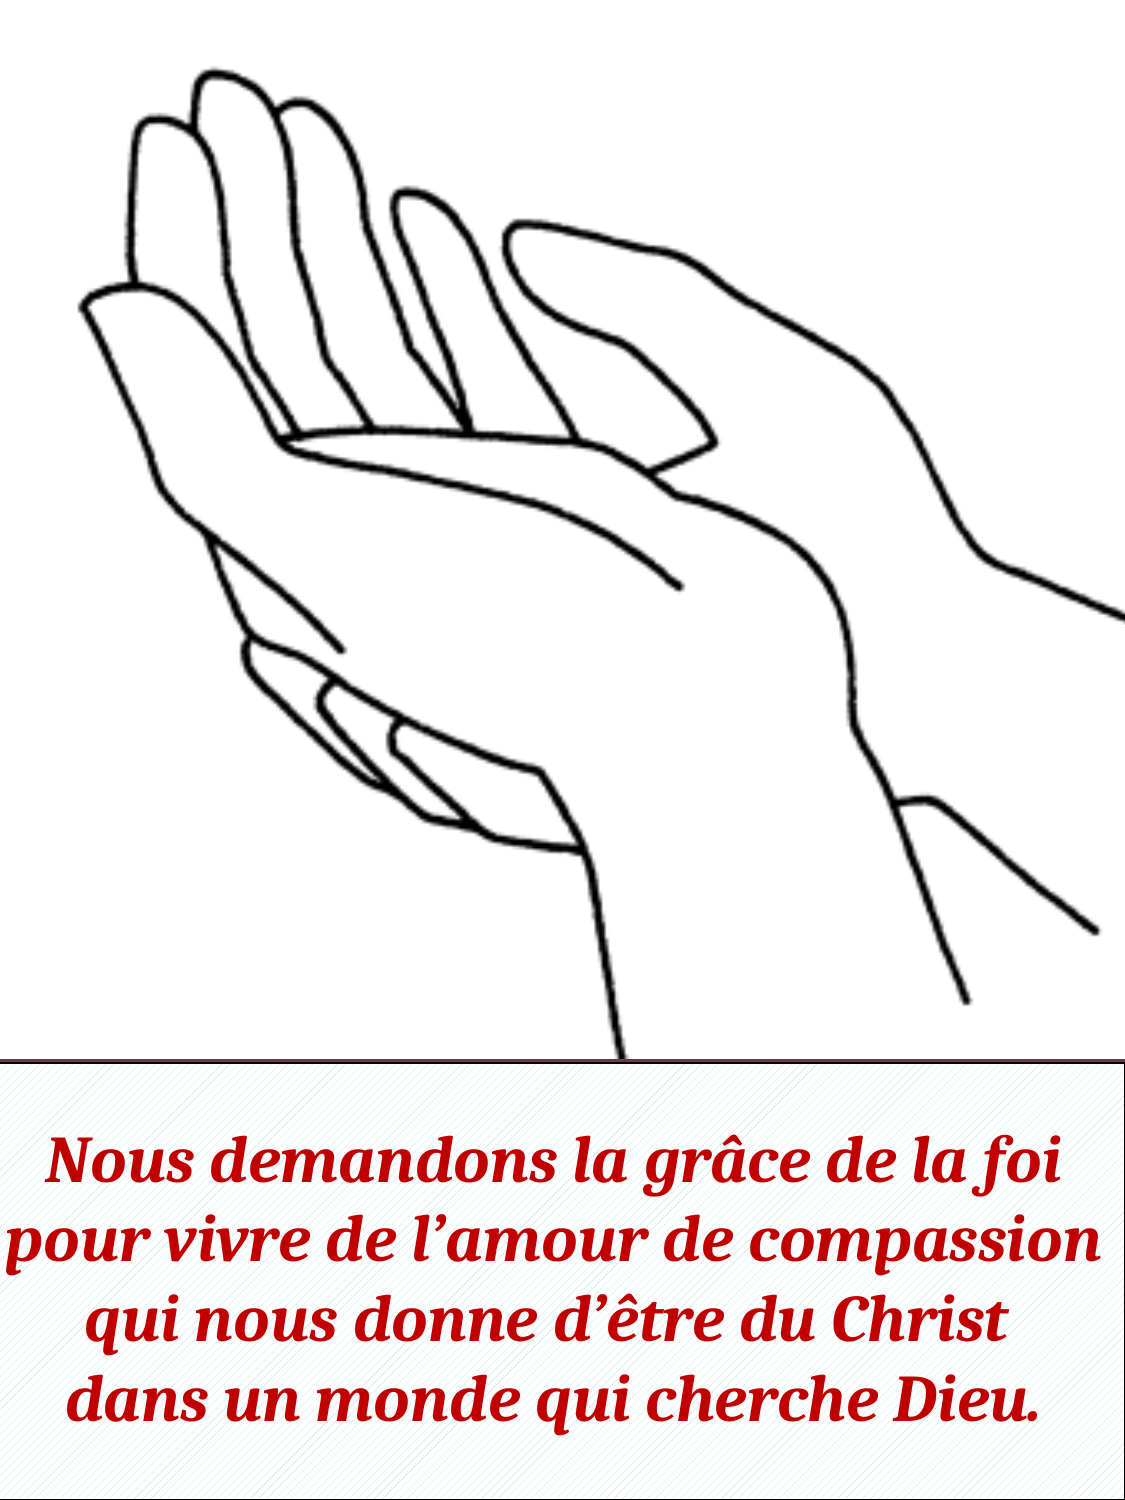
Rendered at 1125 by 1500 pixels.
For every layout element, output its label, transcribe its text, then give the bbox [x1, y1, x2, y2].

text_box Nous demandons la grâce de la foi pour vivre de l’amour de compassion qui nous donne d’être du Christ dans un monde qui cherche Dieu. [0, 1067, 1125, 1500]
picture [0, 0, 1125, 1060]
